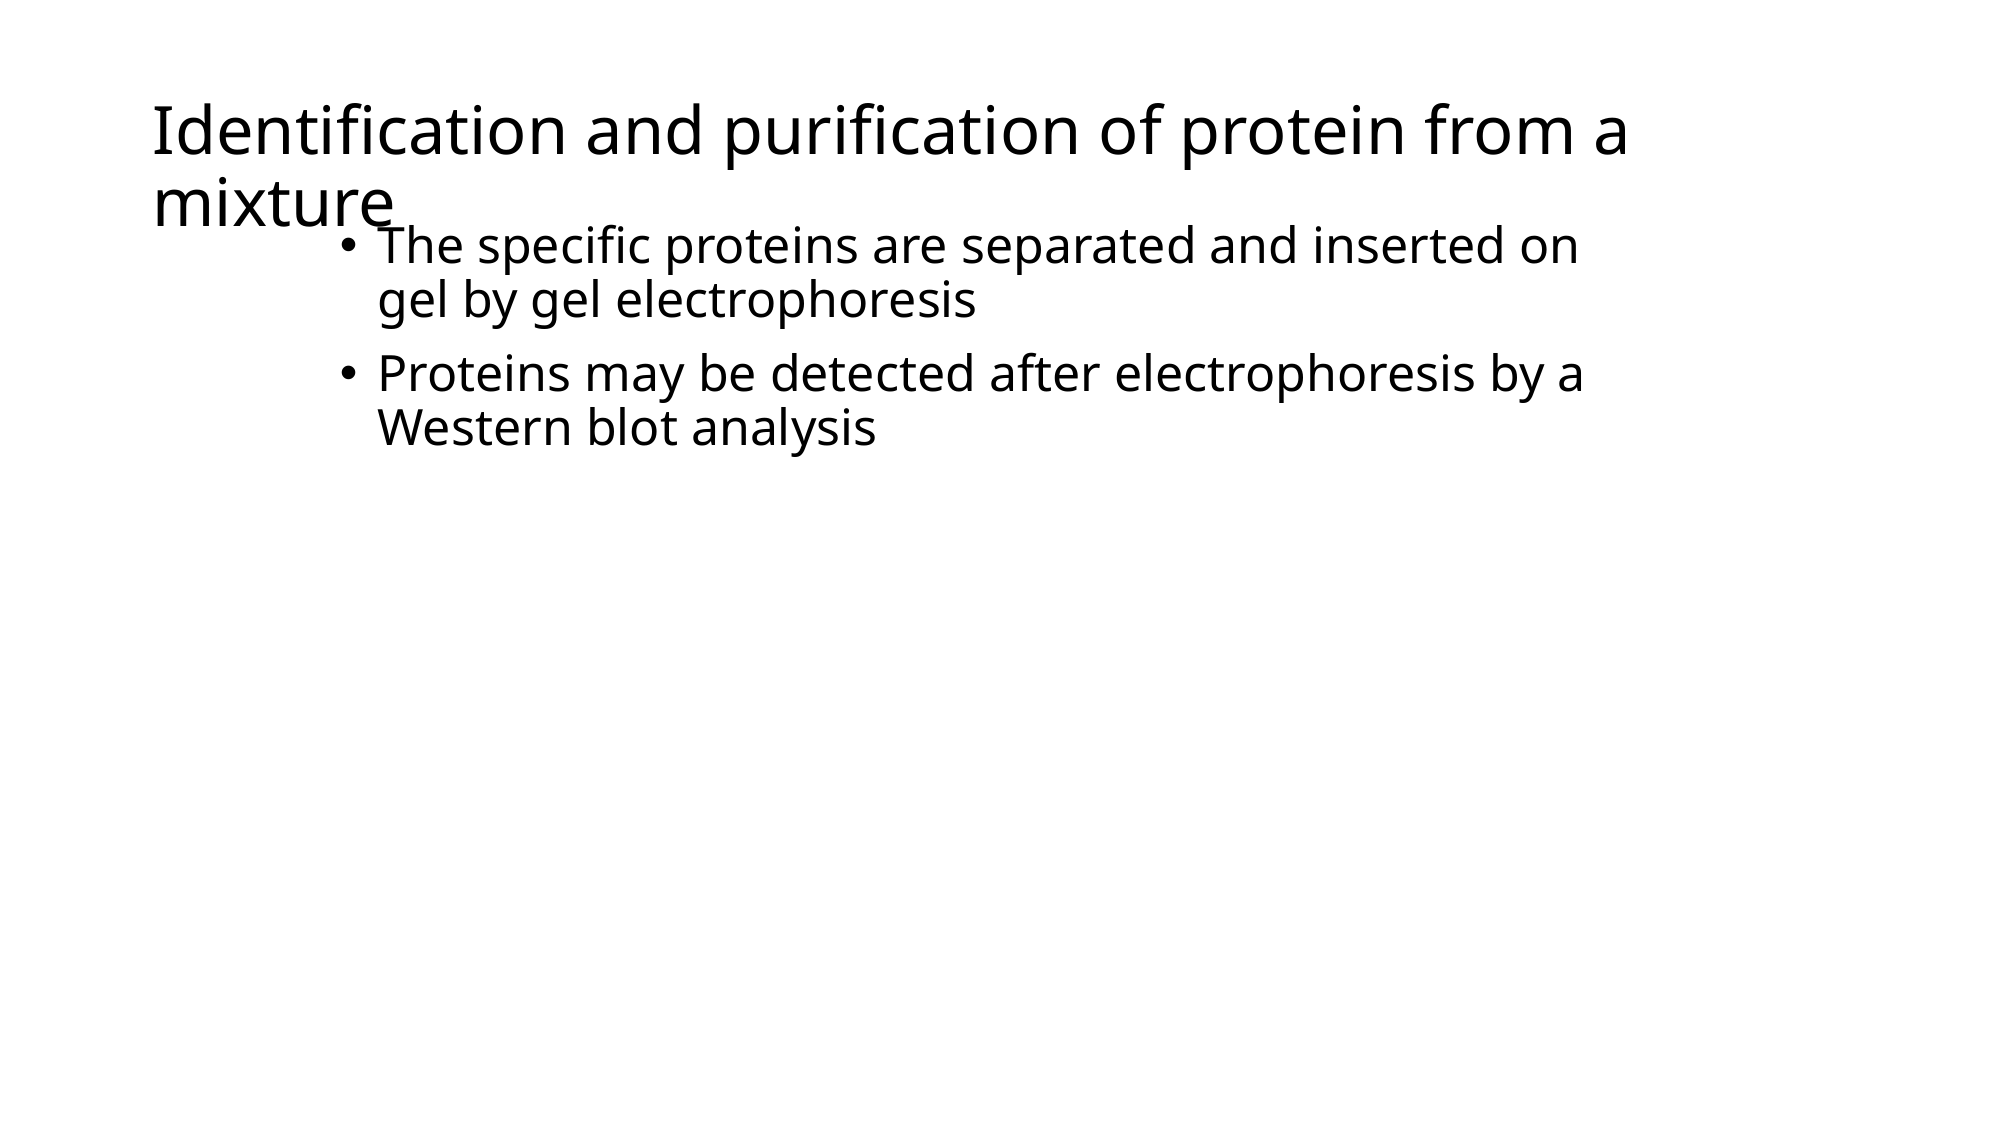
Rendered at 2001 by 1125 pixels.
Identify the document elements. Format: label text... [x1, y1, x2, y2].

title Identification and purification of protein from a mixture [137, 59, 1863, 278]
list The specific proteins are separated and inserted on gel by gel electrophoresis Proteins may be detected after electrophoresis by a Western blot analysis [324, 212, 1675, 955]
